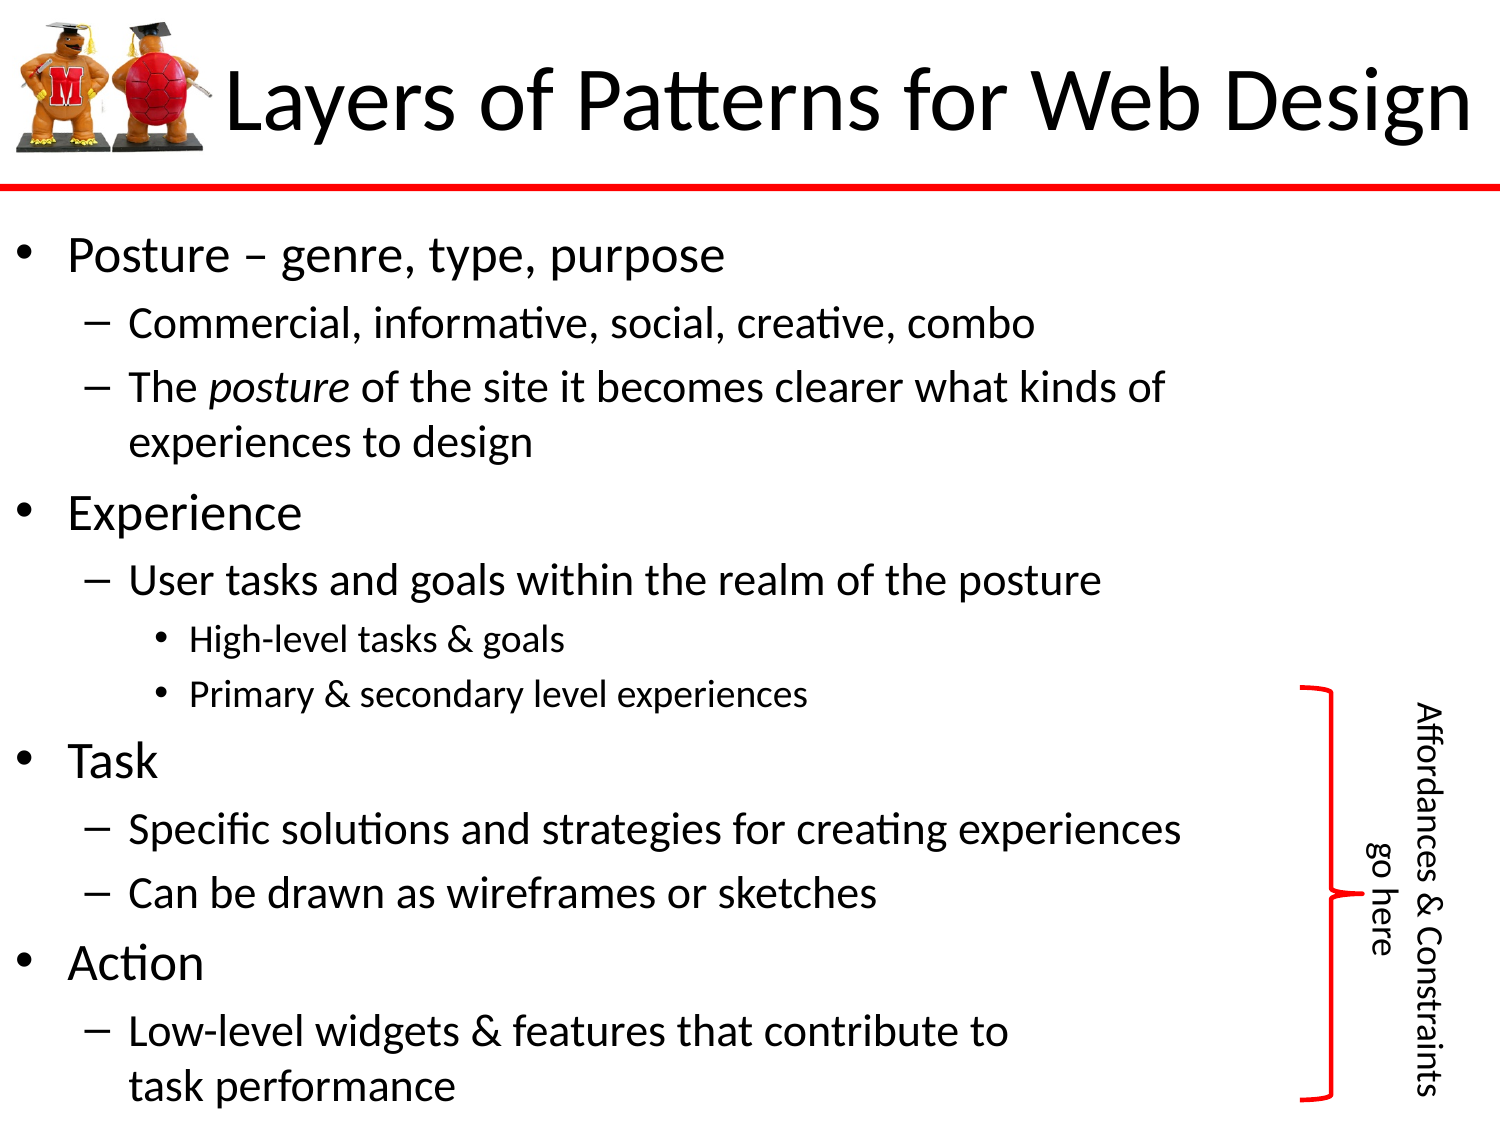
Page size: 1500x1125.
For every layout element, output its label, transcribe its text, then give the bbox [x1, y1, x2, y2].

text_box Affordances & Constraints go here [1357, 674, 1463, 1125]
text_box [1299, 686, 1357, 1101]
title Layers of Patterns for Web Design [174, 0, 1500, 187]
picture [12, 12, 213, 163]
list Posture – genre, type, purpose Commercial, informative, social, creative, combo The posture of the site it becomes clearer what kinds of experiences to design Experience User tasks and goals within the realm of the posture High-level tasks & goals Primary & secondary level experiences Task Specific solutions and strategies for creating experiences Can be drawn as wireframes or sketches Action Low-level widgets & features that contribute to task performance [0, 212, 1338, 1125]
